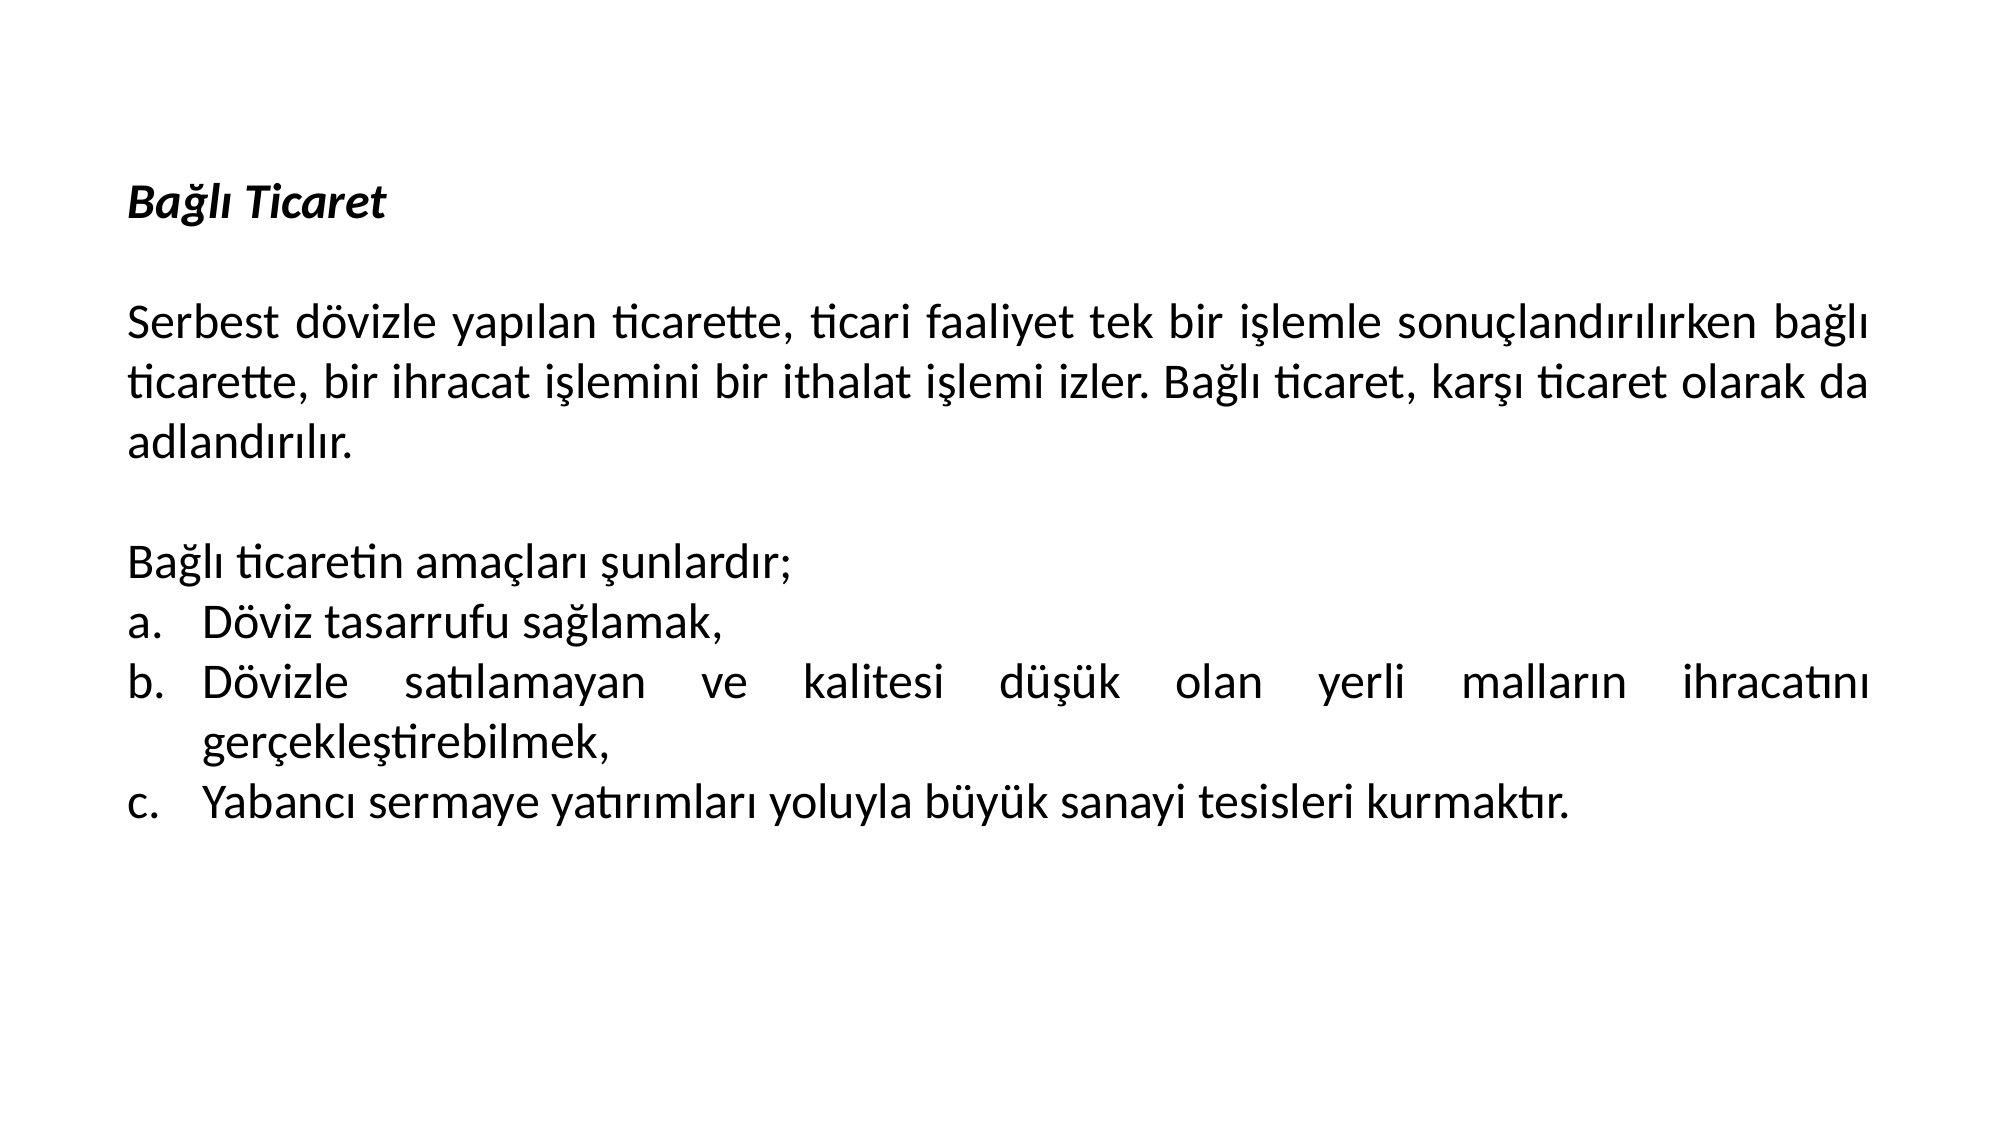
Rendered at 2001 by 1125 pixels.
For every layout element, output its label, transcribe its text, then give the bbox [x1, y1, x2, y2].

text_box Bağlı Ticaret Serbest dövizle yapılan ticarette, ticari faaliyet tek bir işlemle sonuçlandırılırken bağlı ticarette, bir ihracat işlemini bir ithalat işlemi izler. Bağlı ticaret, karşı ticaret olarak da adlandırılır. Bağlı ticaretin amaçları şunlardır; Döviz tasarrufu sağlamak, Dövizle satılamayan ve kalitesi düşük olan yerli malların ihracatını gerçekleştirebilmek, Yabancı sermaye yatırımları yoluyla büyük sanayi tesisleri kurmaktır. [113, 161, 1886, 836]
